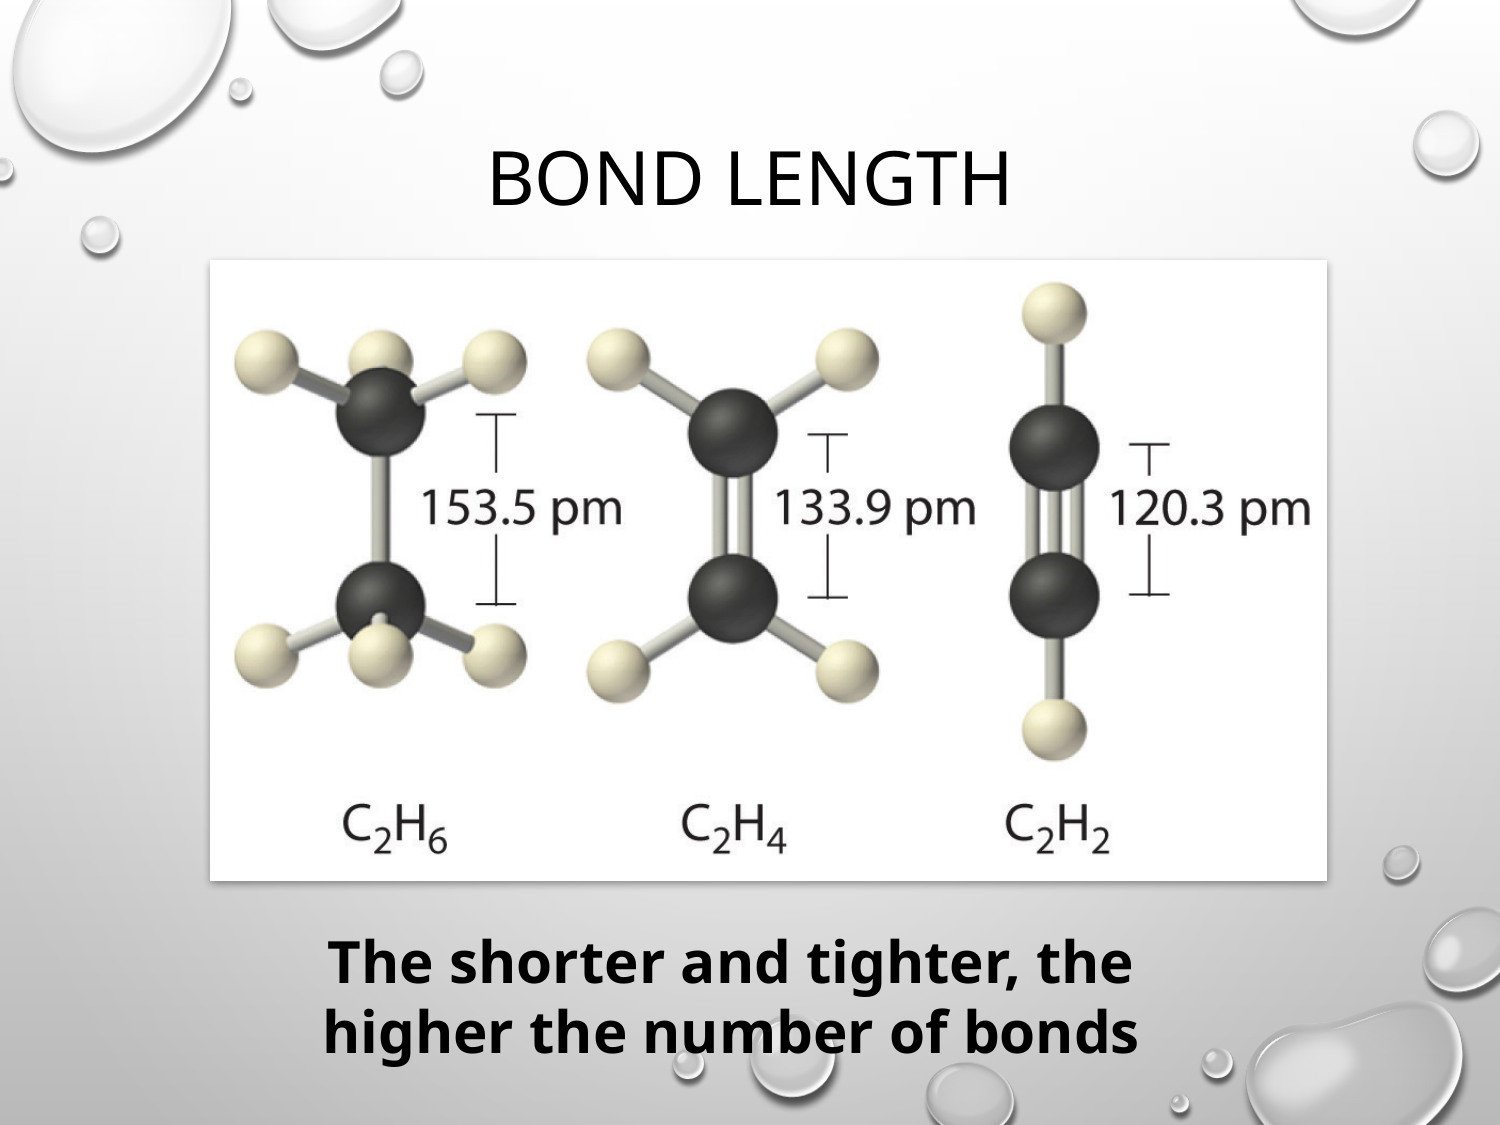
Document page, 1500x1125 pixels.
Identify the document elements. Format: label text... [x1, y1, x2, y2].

picture [0, 0, 1500, 1125]
title Bond Length [112, 50, 1388, 312]
text_box The shorter and tighter, the higher the number of bonds [249, 918, 1213, 1073]
